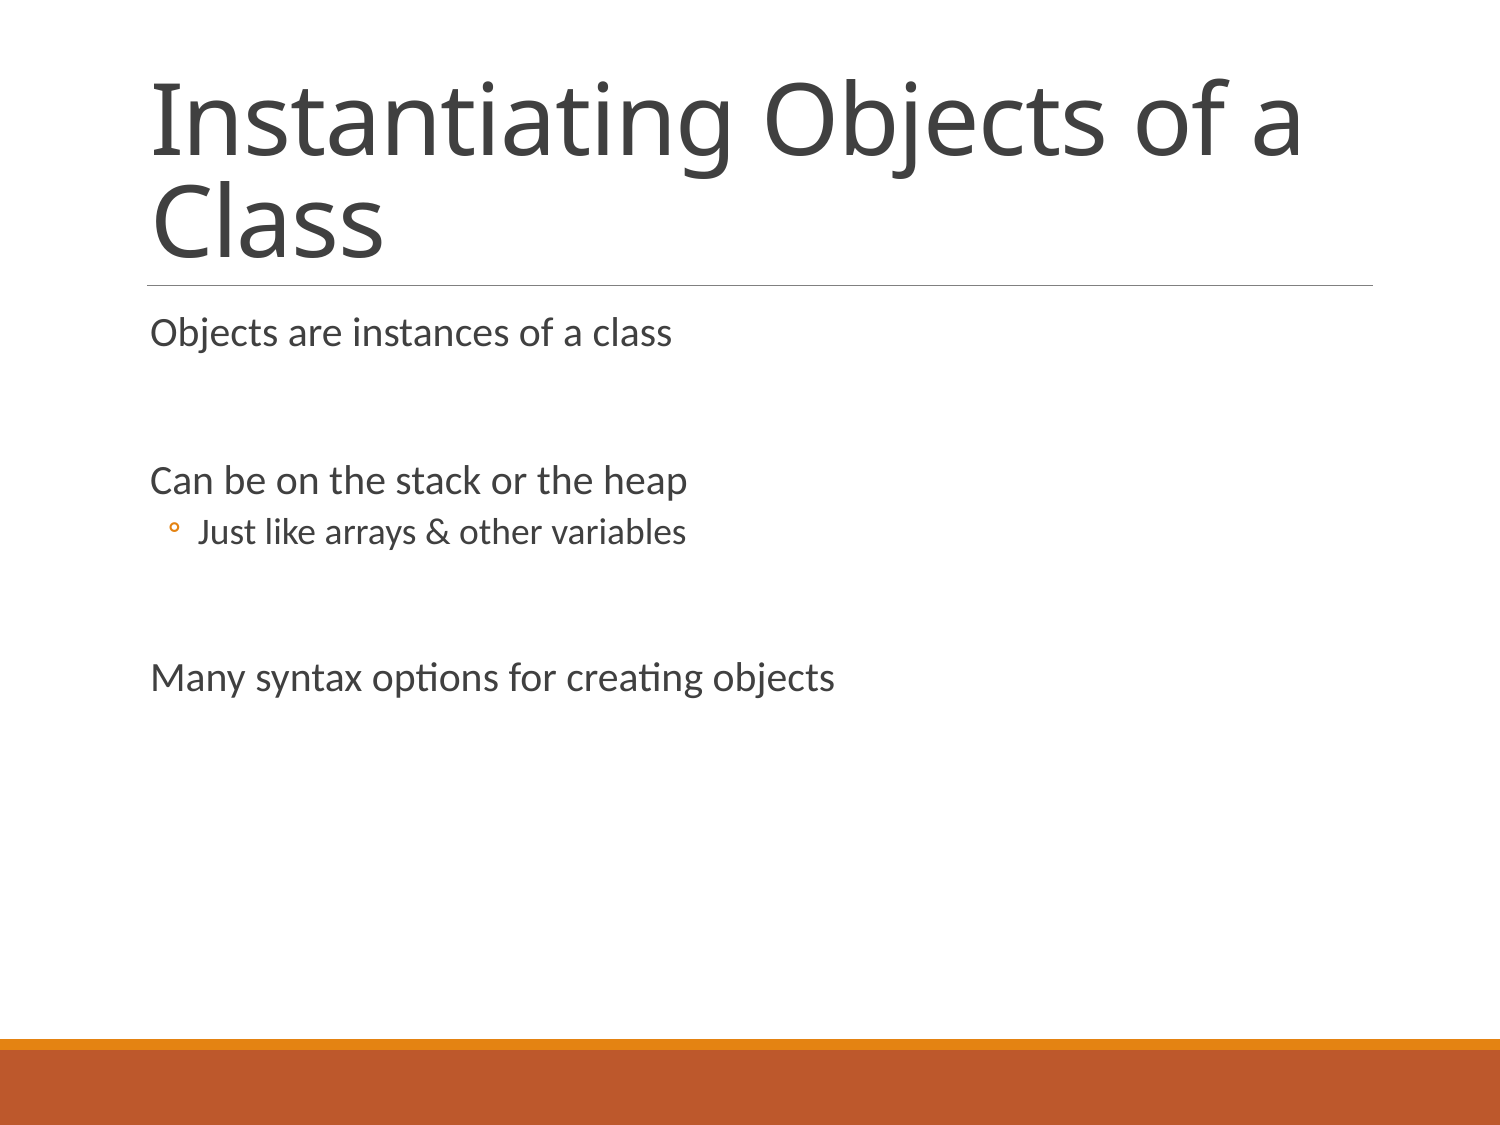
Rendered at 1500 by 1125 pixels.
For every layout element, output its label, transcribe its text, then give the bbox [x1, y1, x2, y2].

list Objects are instances of a class Can be on the stack or the heap Just like arrays & other variables Many syntax options for creating objects [135, 302, 1373, 963]
title Instantiating Objects of a Class [135, 47, 1373, 285]
